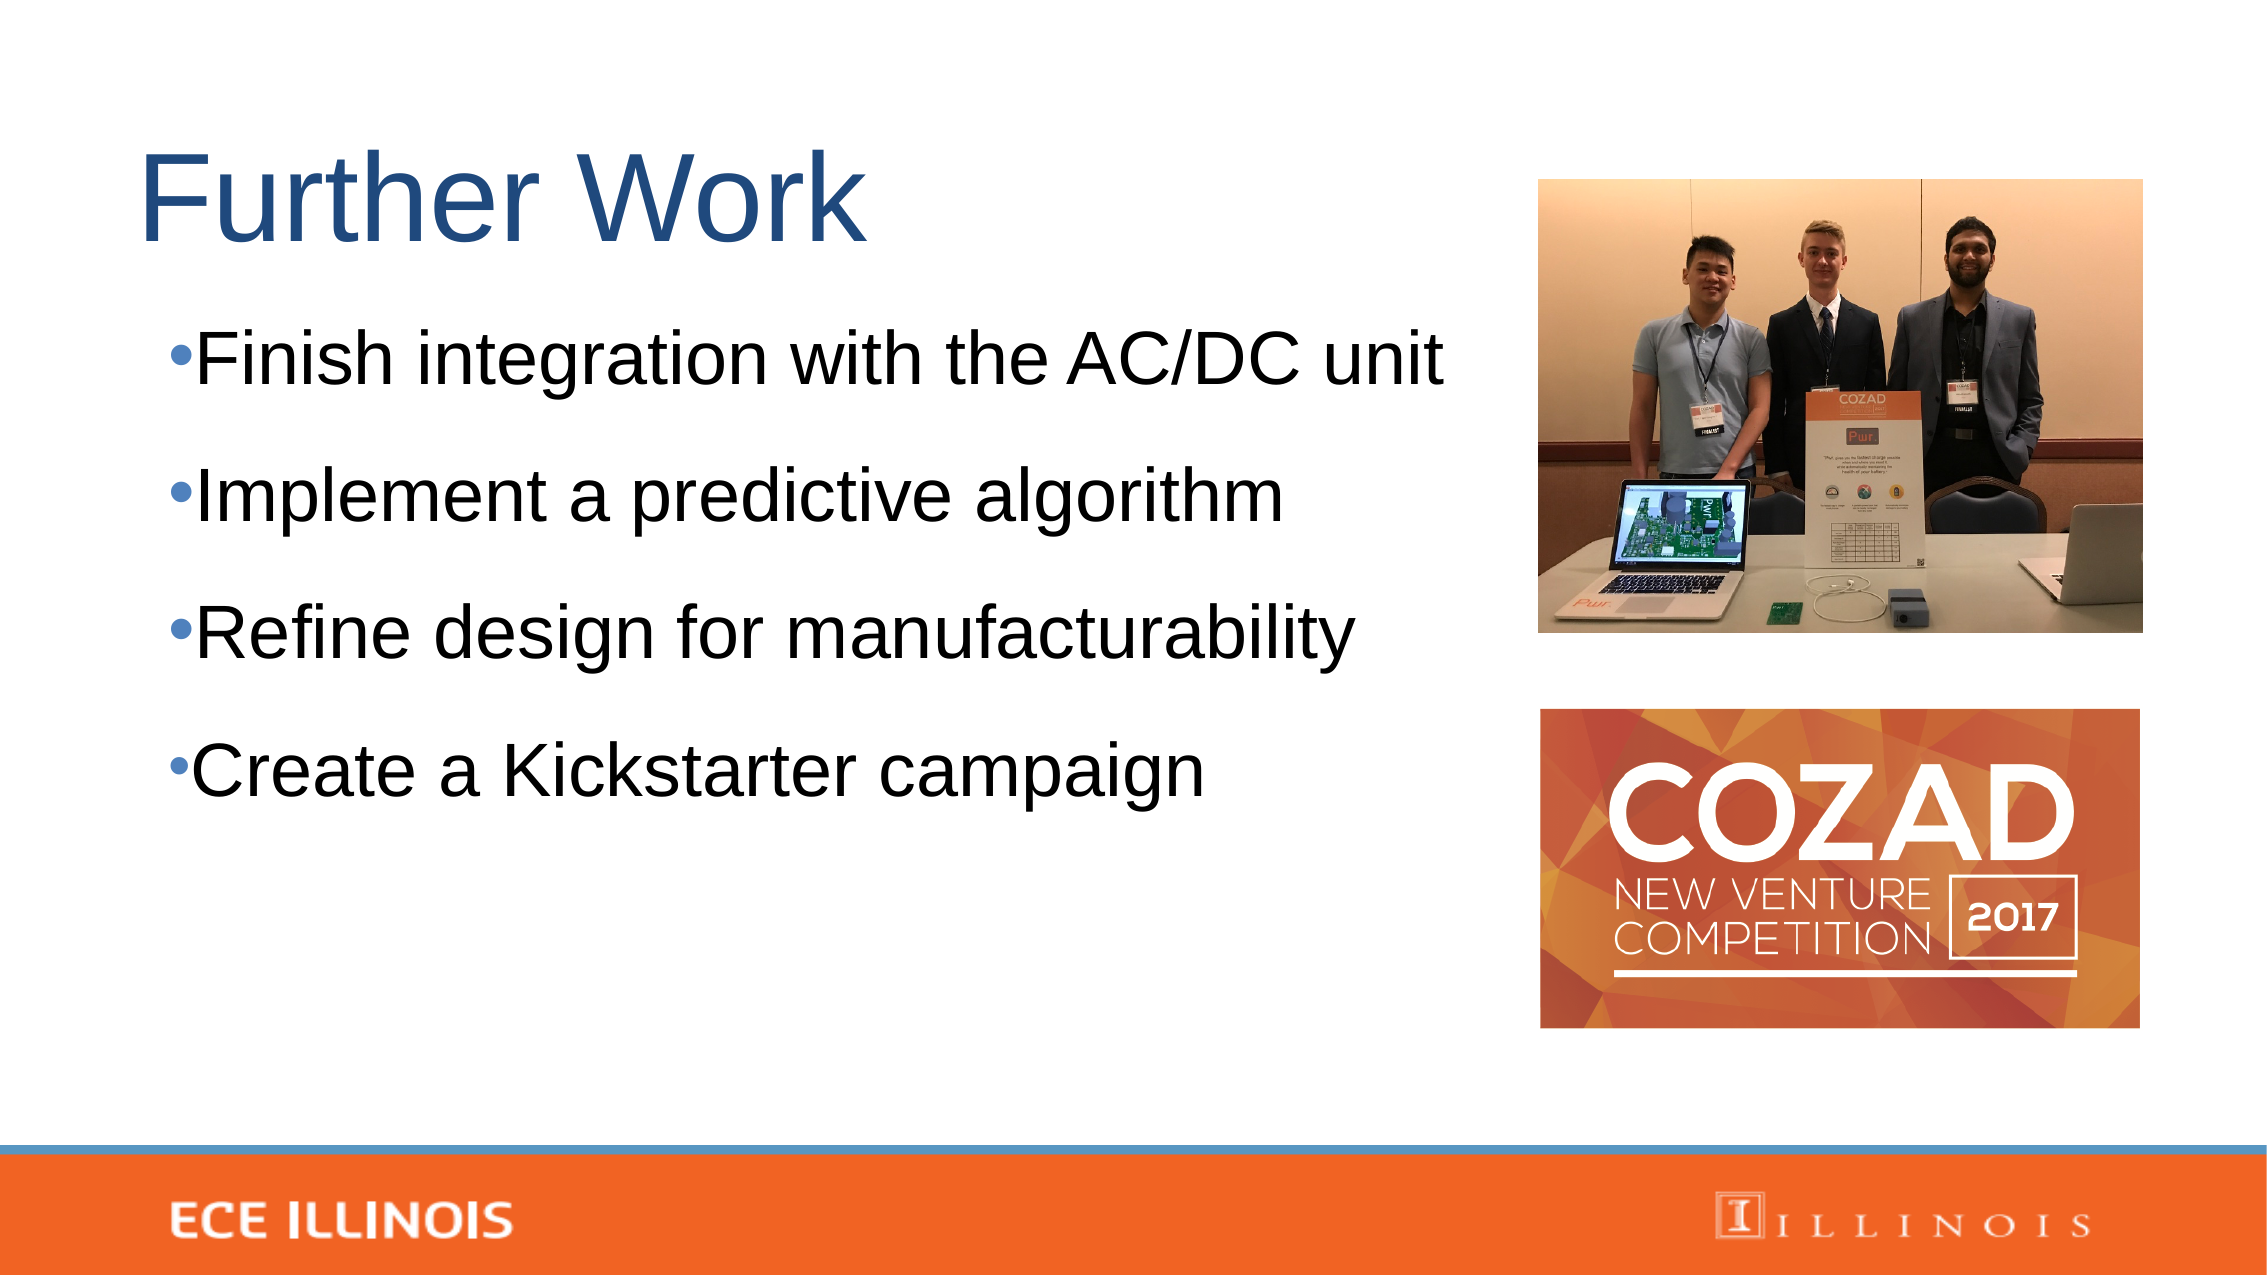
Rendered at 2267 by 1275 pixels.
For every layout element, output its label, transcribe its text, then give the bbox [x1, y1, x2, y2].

picture [1537, 179, 2143, 633]
picture [1537, 705, 2143, 1031]
list Finish integration with the AC/DC unit Implement a predictive algorithm Refine design for manufacturability Create a Kickstarter campaign [113, 297, 2154, 1205]
title Further Work [113, 99, 2154, 284]
